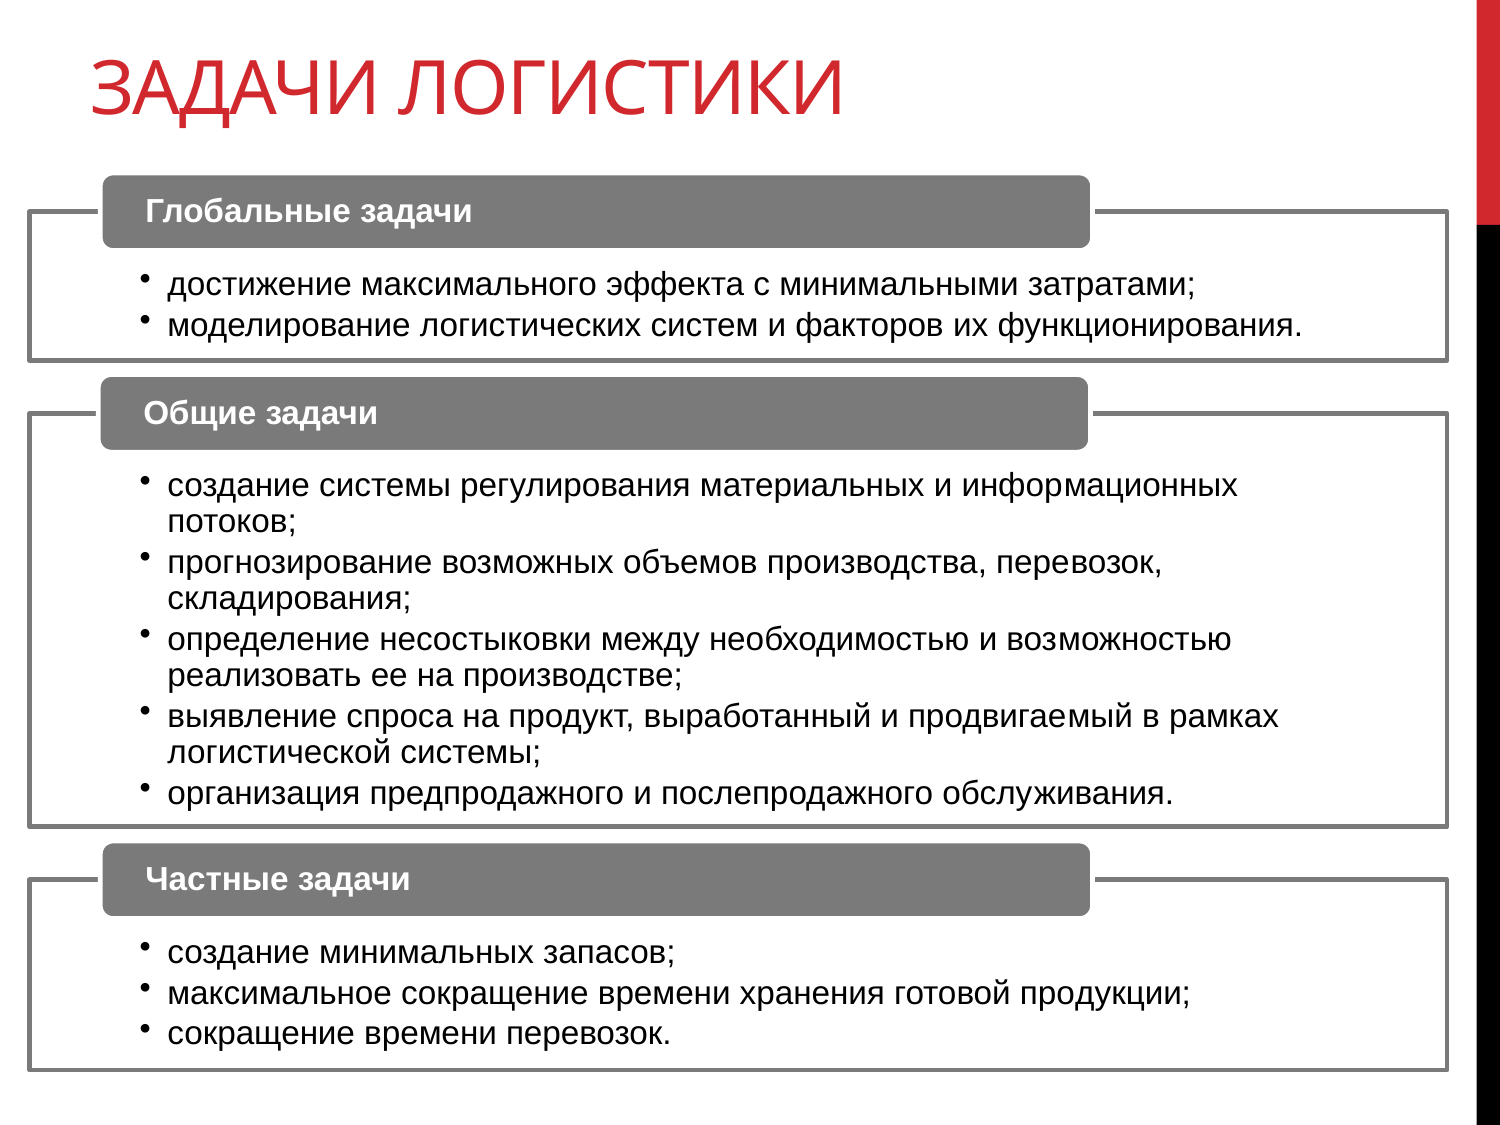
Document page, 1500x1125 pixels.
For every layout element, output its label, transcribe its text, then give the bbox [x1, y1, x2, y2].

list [28, 148, 1448, 1095]
title Задачи логистики [75, 25, 1025, 138]
